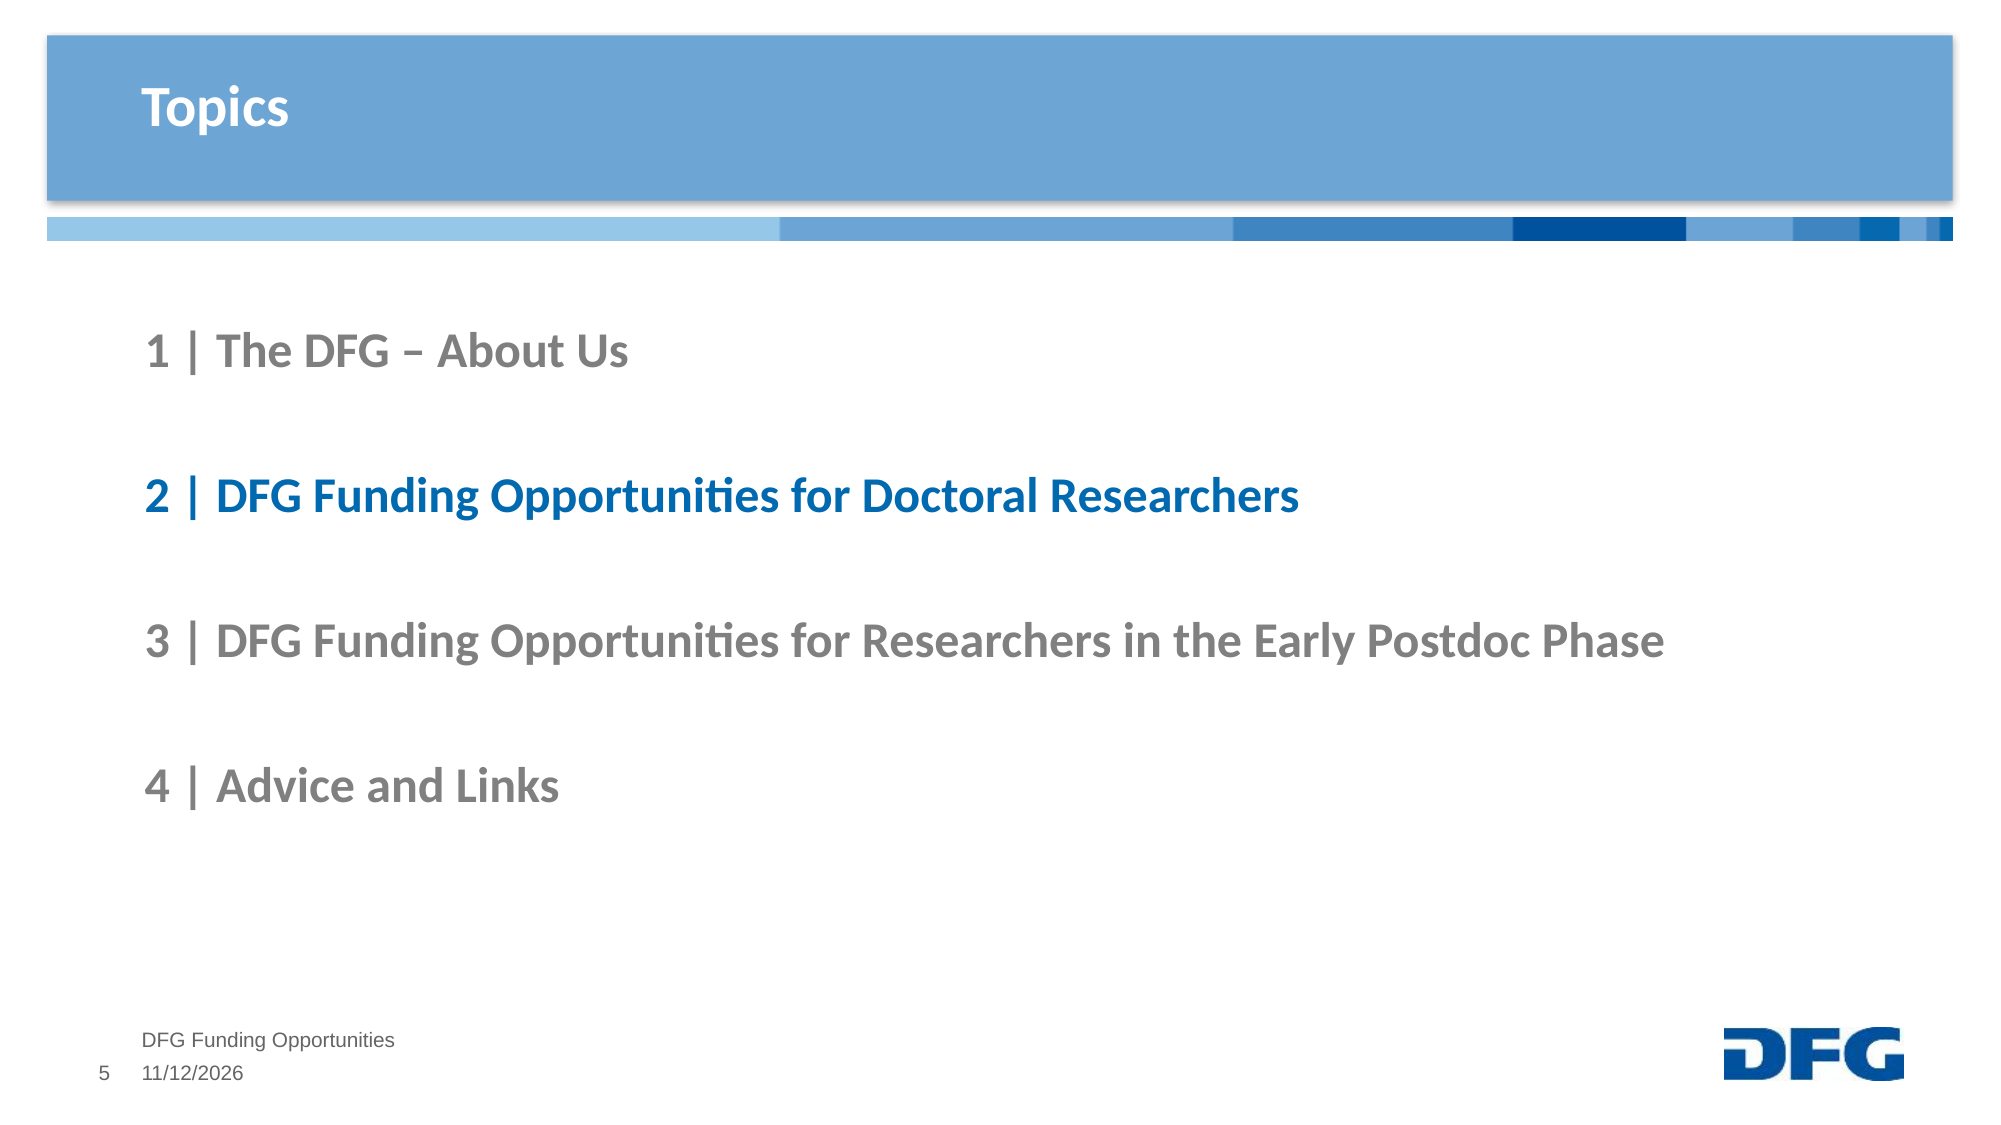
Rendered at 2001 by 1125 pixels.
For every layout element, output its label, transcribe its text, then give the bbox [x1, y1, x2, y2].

title Topics [141, 68, 1874, 113]
picture [1724, 1027, 1904, 1081]
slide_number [141, 1060, 1533, 1100]
list 1 | The DFG – About Us 2 | DFG Funding Opportunities for Doctoral Researchers 3 | DFG Funding Opportunities for Researchers in the Early Postdoc Phase 4 | Advice and Links [141, 257, 1898, 1000]
footer DFG Funding Opportunities [141, 1027, 1533, 1060]
picture [47, 217, 1953, 241]
slide_number 5 [23, 1059, 110, 1100]
list [141, 119, 1875, 165]
